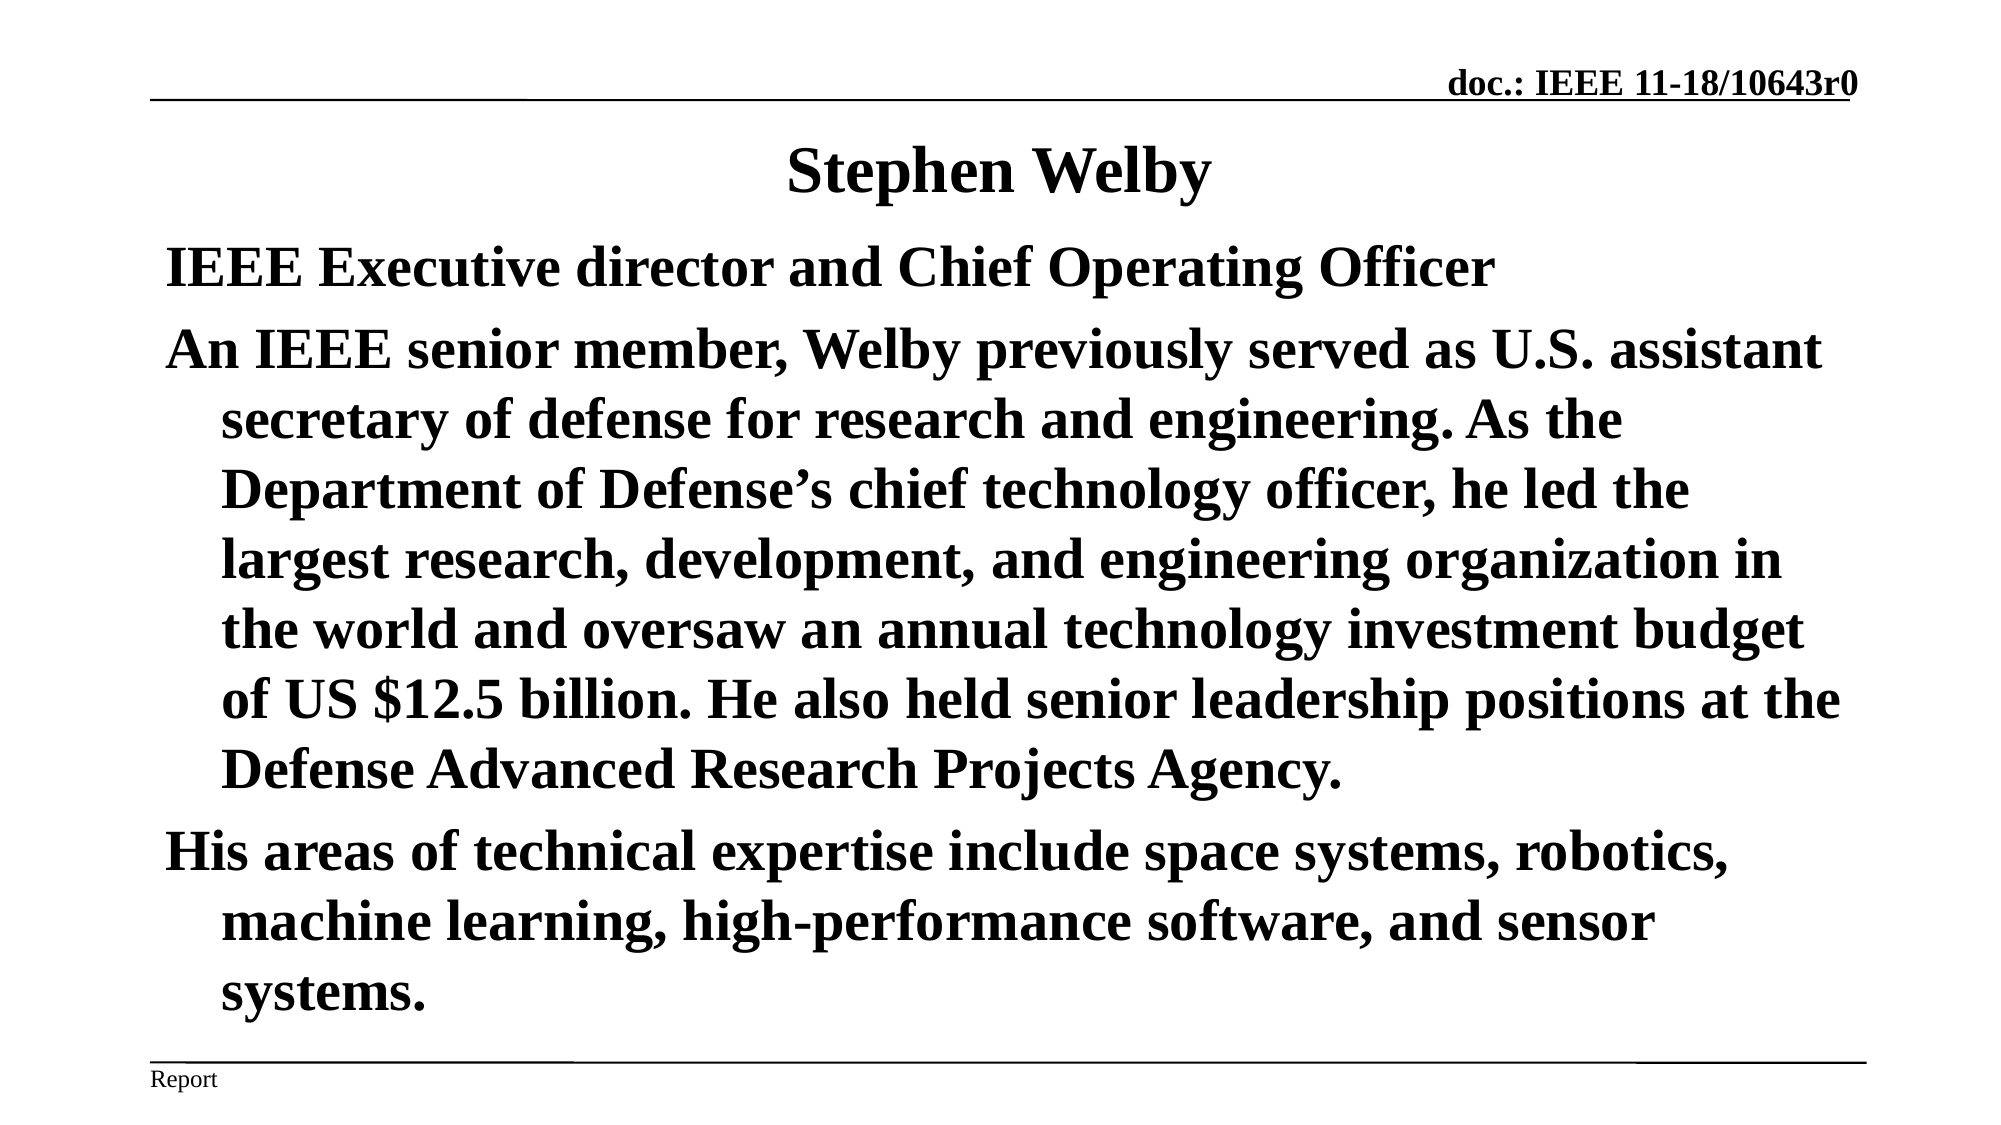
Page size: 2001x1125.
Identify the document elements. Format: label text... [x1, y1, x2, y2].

title Stephen Welby [149, 112, 1850, 219]
list IEEE Executive director and Chief Operating Officer An IEEE senior member, Welby previously served as U.S. assistant sec­retary of defense for research and engineering. As the Department of Defense’s chief technology officer, he led the largest research, development, and engineering organization in the world and oversaw an annual technology investment budget of US $12.5 billion. He also held senior leadership positions at the Defense Advanced Research Projects Agency. His areas of technical expertise include space systems, robotics, machine learning, high-performance software, and sensor systems. [149, 219, 1875, 1031]
